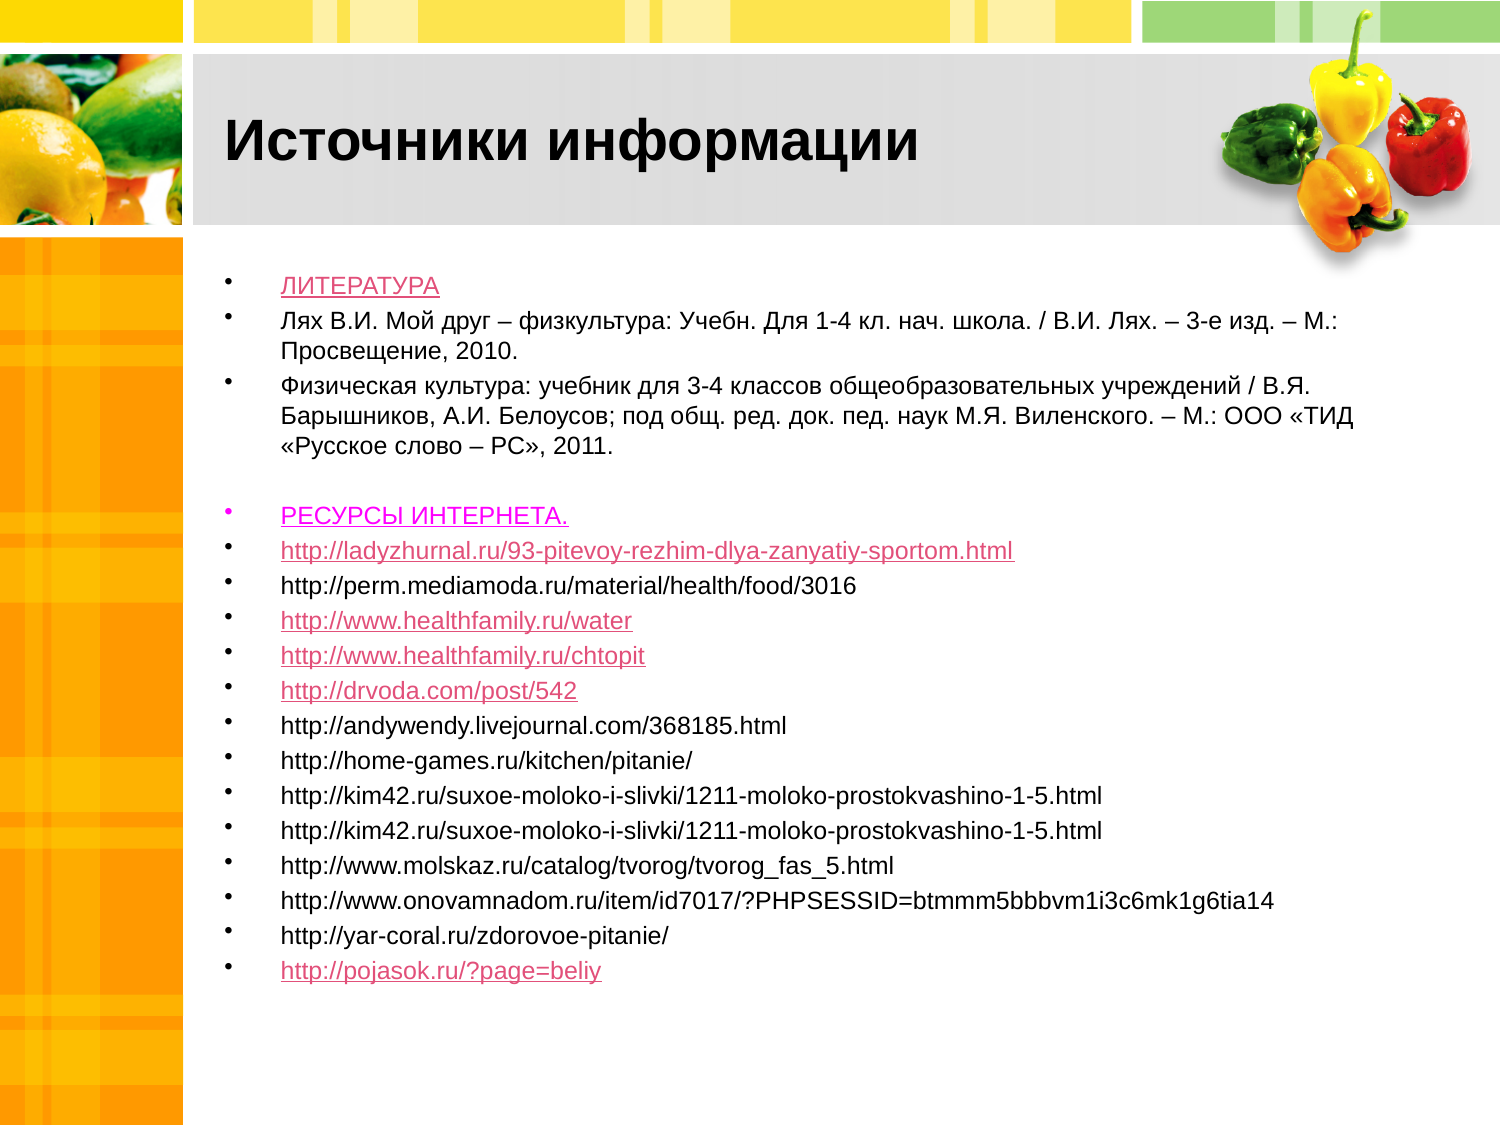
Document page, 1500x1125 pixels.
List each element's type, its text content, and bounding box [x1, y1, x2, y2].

picture [1207, 9, 1483, 279]
list ЛИТЕРАТУРА Лях В.И. Мой друг – физкультура: Учебн. Для 1-4 кл. нач. школа. / В.И. Лях. – 3-е изд. – М.: Просвещение, 2010. Физическая культура: учебник для 3-4 классов общеобразовательных учреждений / В.Я. Барышников, А.И. Белоусов; под общ. ред. док. пед. наук М.Я. Виленского. – М.: ООО «ТИД «Русское слово – РС», 2011. РЕСУРСЫ ИНТЕРНЕТА. http://ladyzhurnal.ru/93-pitevoy-rezhim-dlya-zanyatiy-sportom.html http://perm.mediamoda.ru/material/health/food/3016 http://www.healthfamily.ru/water http://www.healthfamily.ru/chtopit http://drvoda.com/post/542 http://andywendy.livejournal.com/368185.html http://home-games.ru/kitchen/pitanie/ http://kim42.ru/suxoe-moloko-i-slivki/1211-moloko-prostokvashino-1-5.html http://kim42.ru/suxoe-moloko-i-slivki/1211-moloko-prostokvashino-1-5.html http://www.molskaz.ru/catalog/tvorog/tvorog_fas_5.html http://www.onovamnadom.ru/item/id7017/?PHPSESSID=btmmm5bbbvm1i3c6mk1g6tia14 http://yar-coral.ru/zdorovoe-pitanie/ http://pojasok.ru/?page=beliy [209, 262, 1426, 1006]
title Источники информации [209, 74, 1276, 201]
picture [0, 54, 182, 225]
